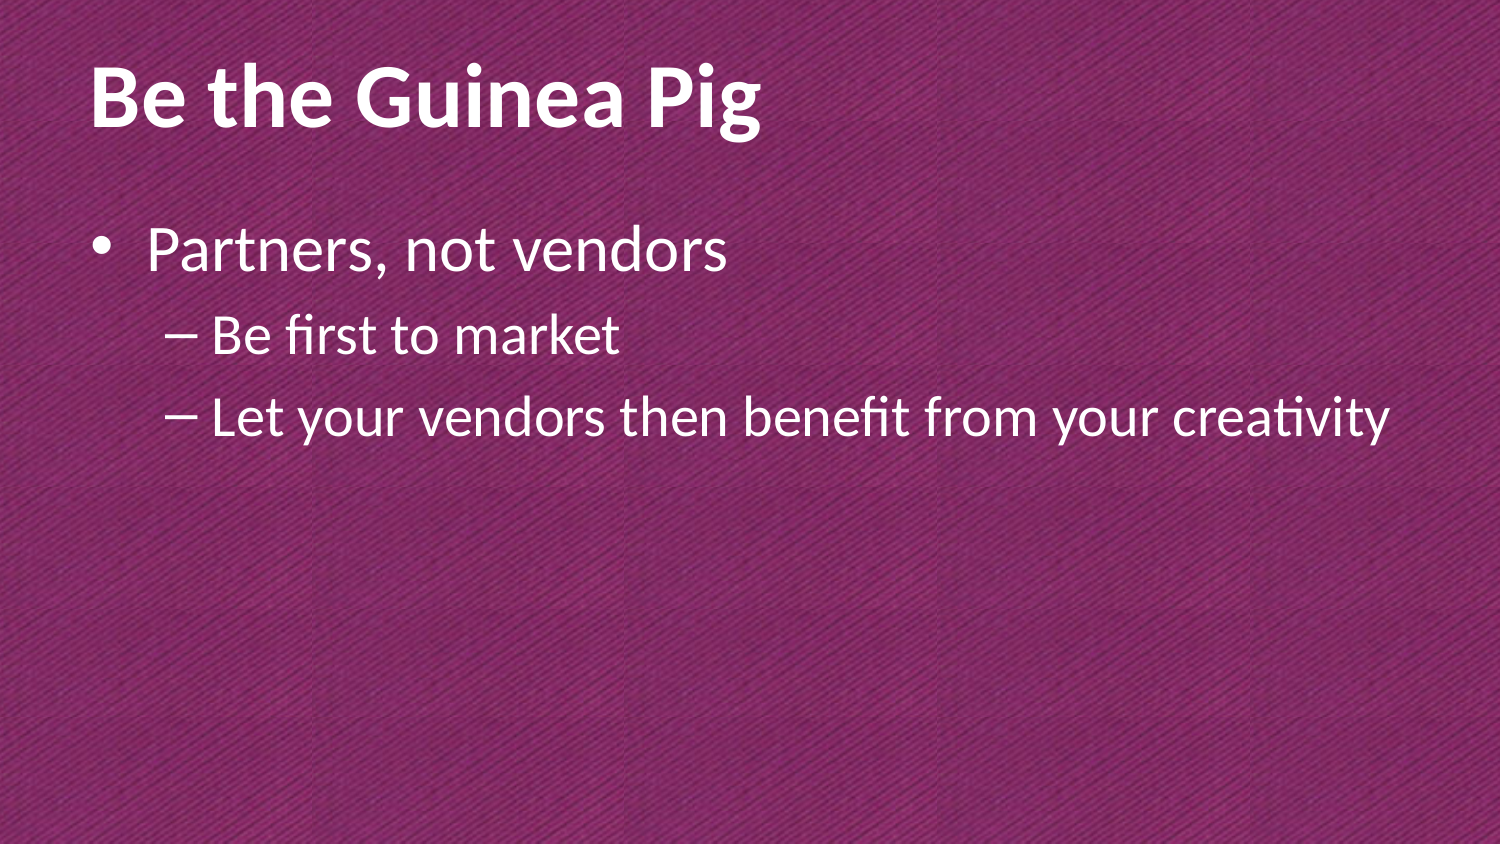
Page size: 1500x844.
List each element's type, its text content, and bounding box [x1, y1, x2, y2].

picture [0, 0, 1500, 844]
list Partners, not vendors Be first to market Let your vendors then benefit from your creativity [75, 196, 1425, 754]
title Be the Guinea Pig [75, 28, 1425, 169]
